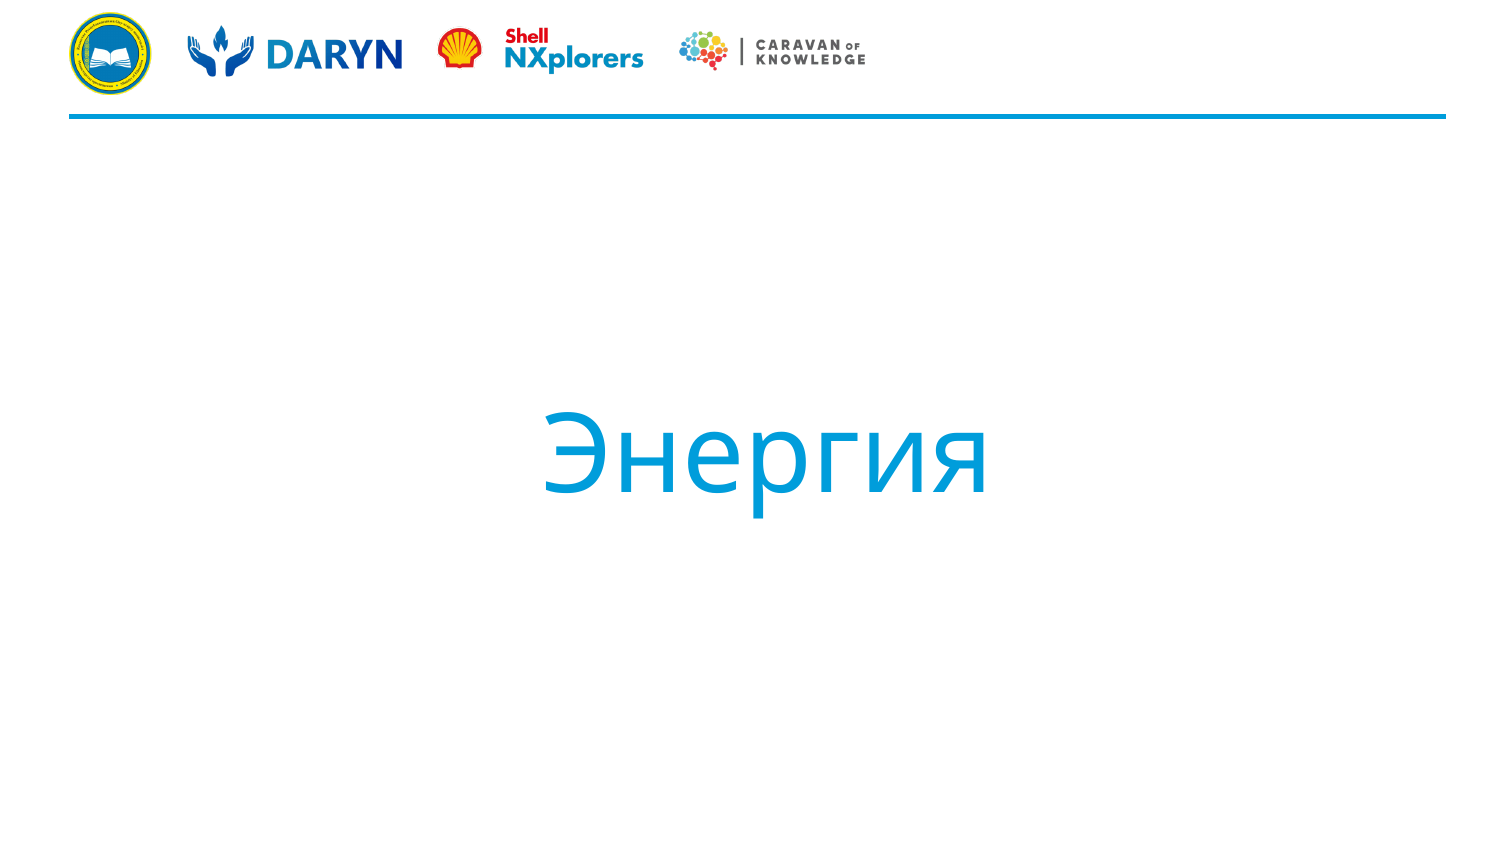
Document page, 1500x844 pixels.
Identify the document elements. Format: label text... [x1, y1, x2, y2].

title Энергия [69, 218, 1467, 540]
picture [68, 12, 865, 95]
